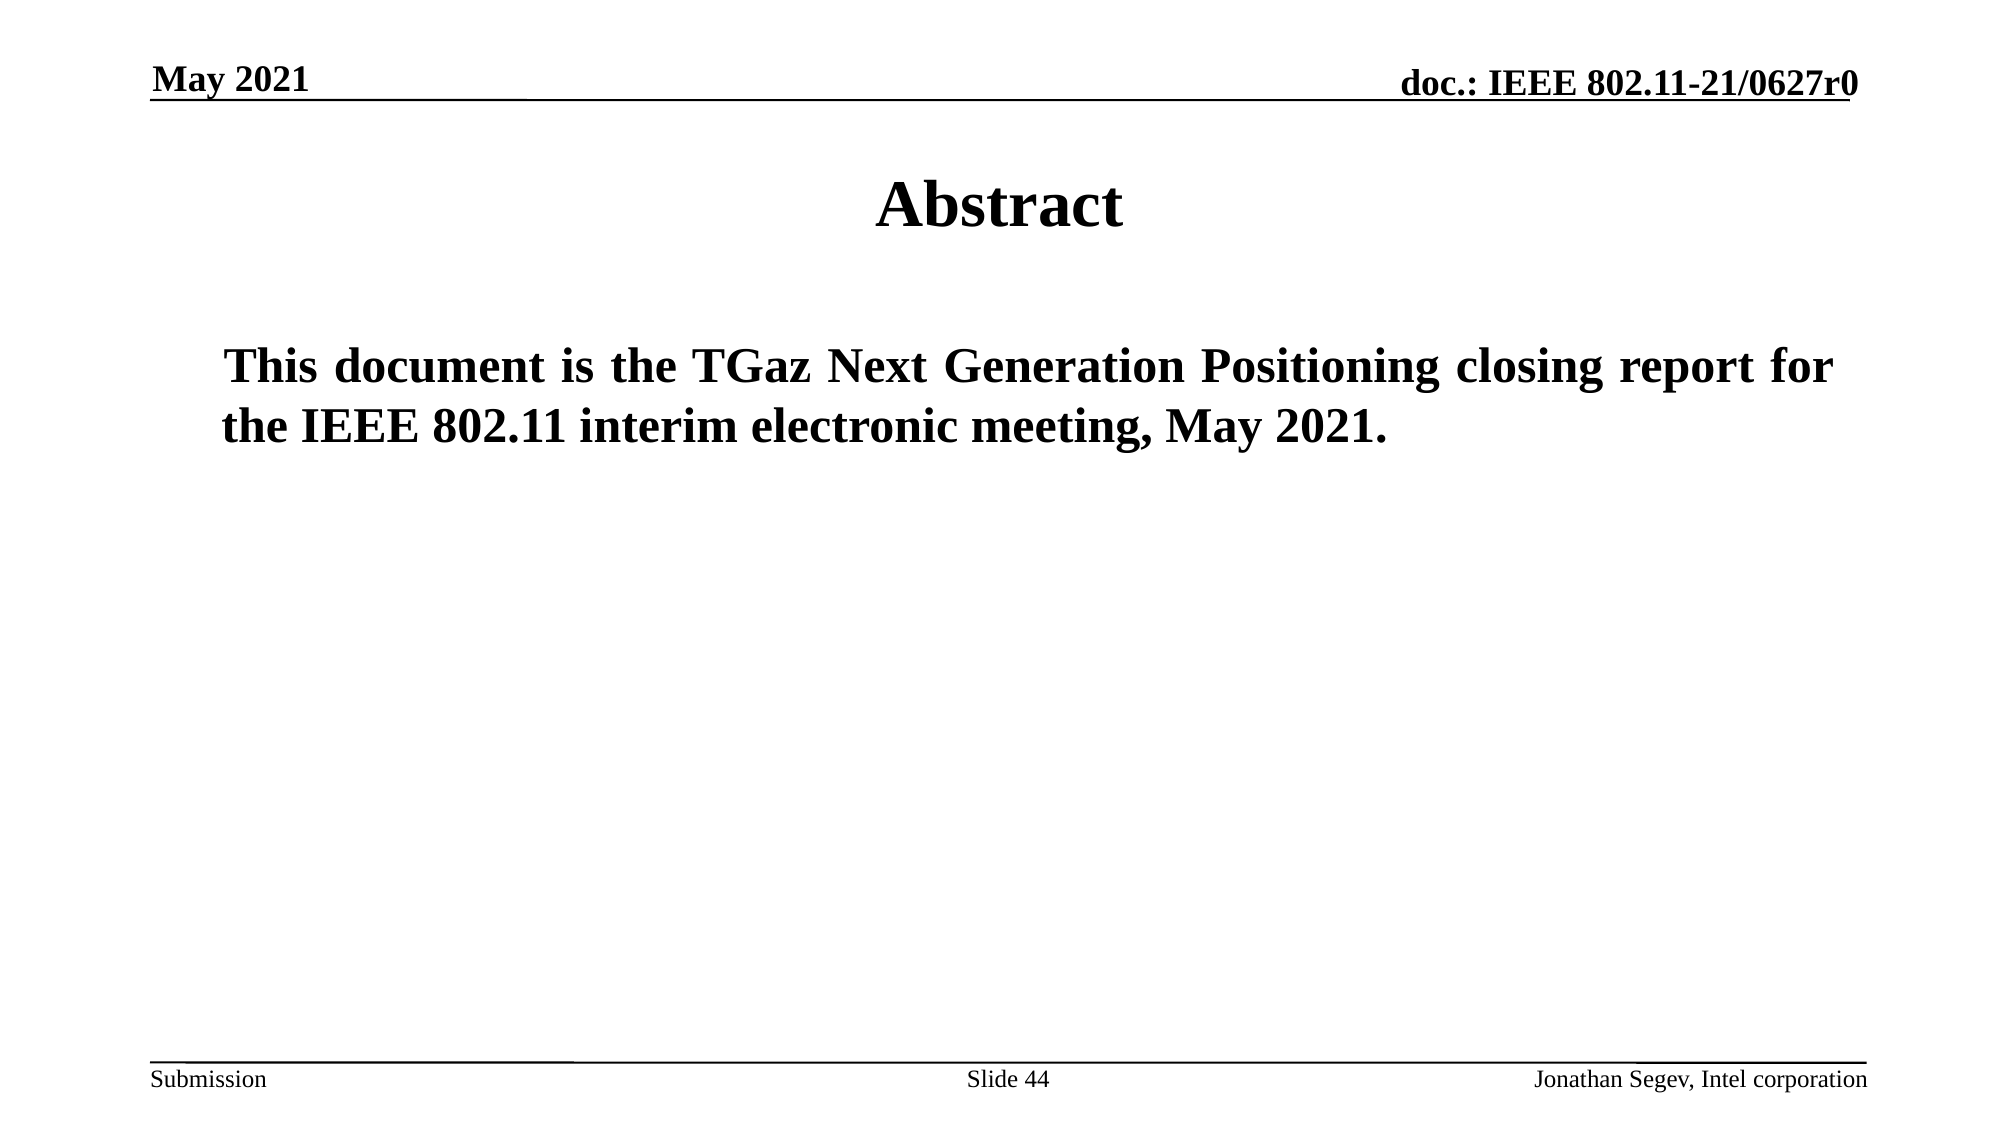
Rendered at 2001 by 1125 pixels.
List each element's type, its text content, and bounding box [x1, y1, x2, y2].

title Abstract [149, 112, 1850, 288]
slide_number Slide 44 [950, 1061, 1067, 1123]
footer Jonathan Segev, Intel corporation [1171, 1061, 1869, 1093]
list This document is the TGaz Next Generation Positioning closing report for the IEEE 802.11 interim electronic meeting, May 2021. [149, 324, 1850, 1000]
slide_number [152, 54, 563, 100]
